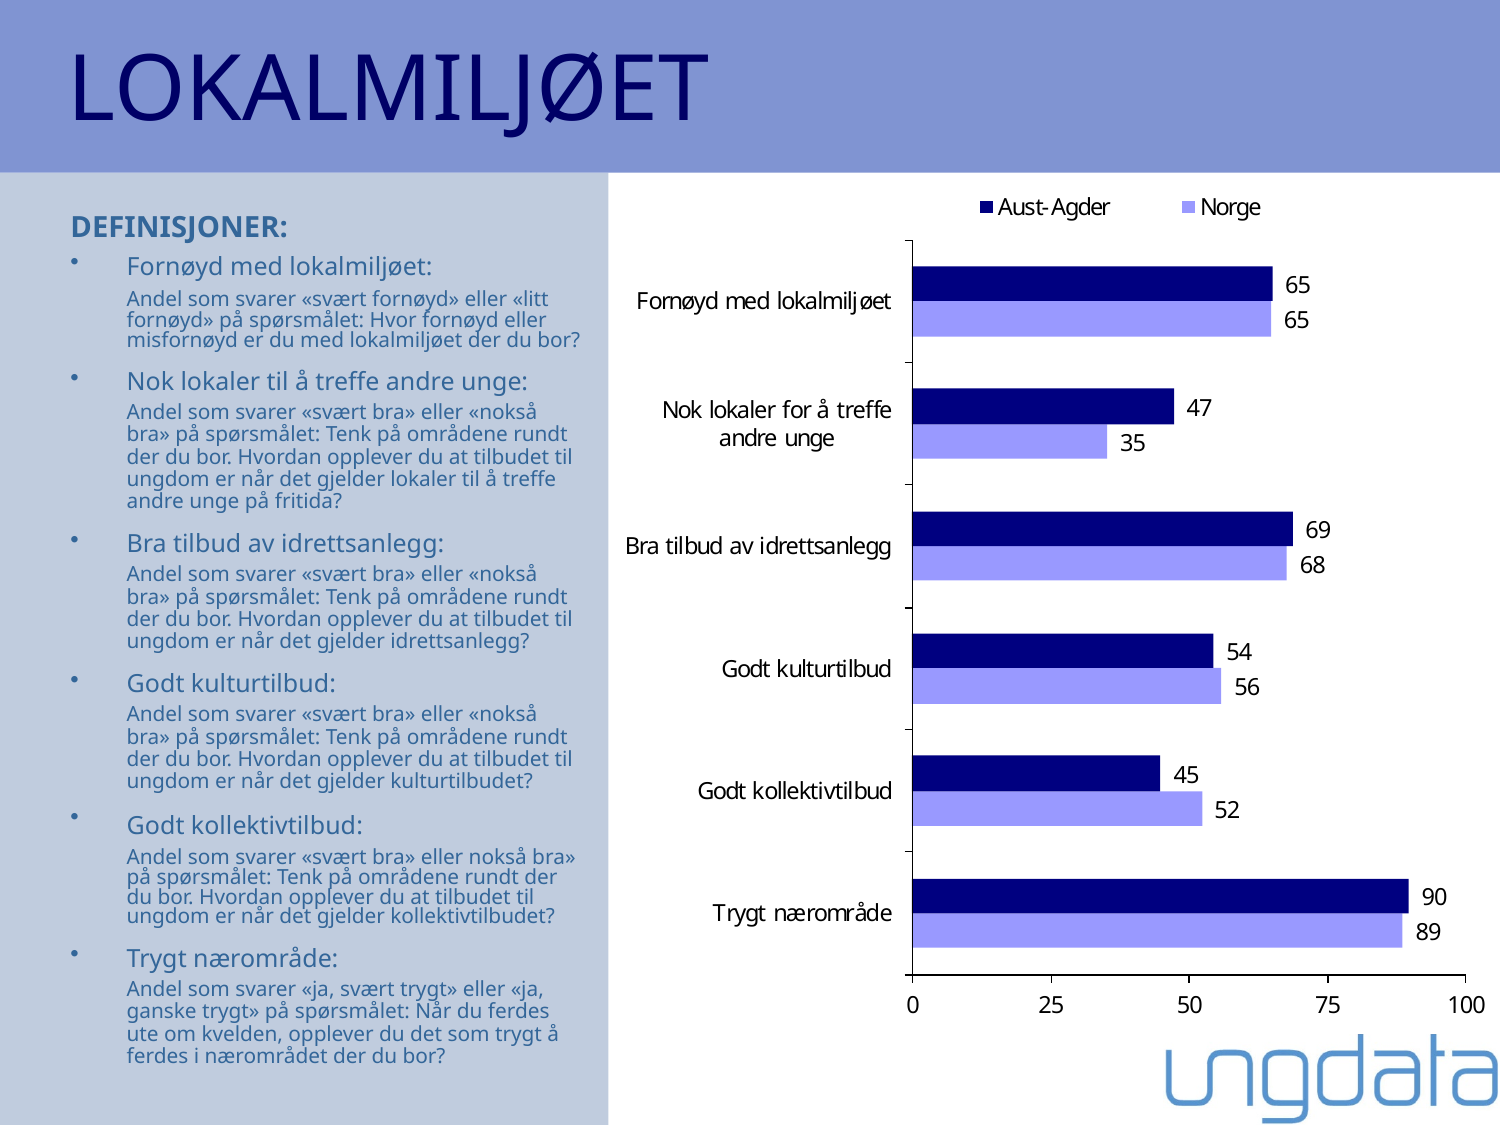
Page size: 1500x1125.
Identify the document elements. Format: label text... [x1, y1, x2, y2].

text_box DEFINISJONER: Fornøyd med lokalmiljøet: Andel som svarer «svært fornøyd» eller «litt fornøyd» på spørsmålet: Hvor fornøyd eller misfornøyd er du med lokalmiljøet der du bor? Nok lokaler til å treffe andre unge: Andel som svarer «svært bra» eller «nokså bra» på spørsmålet: Tenk på områdene rundt der du bor. Hvordan opplever du at tilbudet til ungdom er når det gjelder lokaler til å treffe andre unge på fritida? Bra tilbud av idrettsanlegg: Andel som svarer «svært bra» eller «nokså bra» på spørsmålet: Tenk på områdene rundt der du bor. Hvordan opplever du at tilbudet til ungdom er når det gjelder idrettsanlegg? Godt kulturtilbud: Andel som svarer «svært bra» eller «nokså bra» på spørsmålet: Tenk på områdene rundt der du bor. Hvordan opplever du at tilbudet til ungdom er når det gjelder kulturtilbudet? Godt kollektivtilbud: Andel som svarer «svært bra» eller nokså bra» på spørsmålet: Tenk på områdene rundt der du bor. Hvordan opplever du at tilbudet til ungdom er når det gjelder kollektivtilbudet? Trygt nærområde: Andel som svarer «ja, svært trygt» eller «ja, ganske trygt» på spørsmålet: Når du ferdes ute om kvelden, opplever du det som trygt å ferdes i nærområdet der du bor? [41, 208, 597, 1076]
picture [1163, 1031, 1500, 1125]
text_box LOKALMILJØET [53, 42, 1282, 149]
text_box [608, 172, 1498, 1034]
